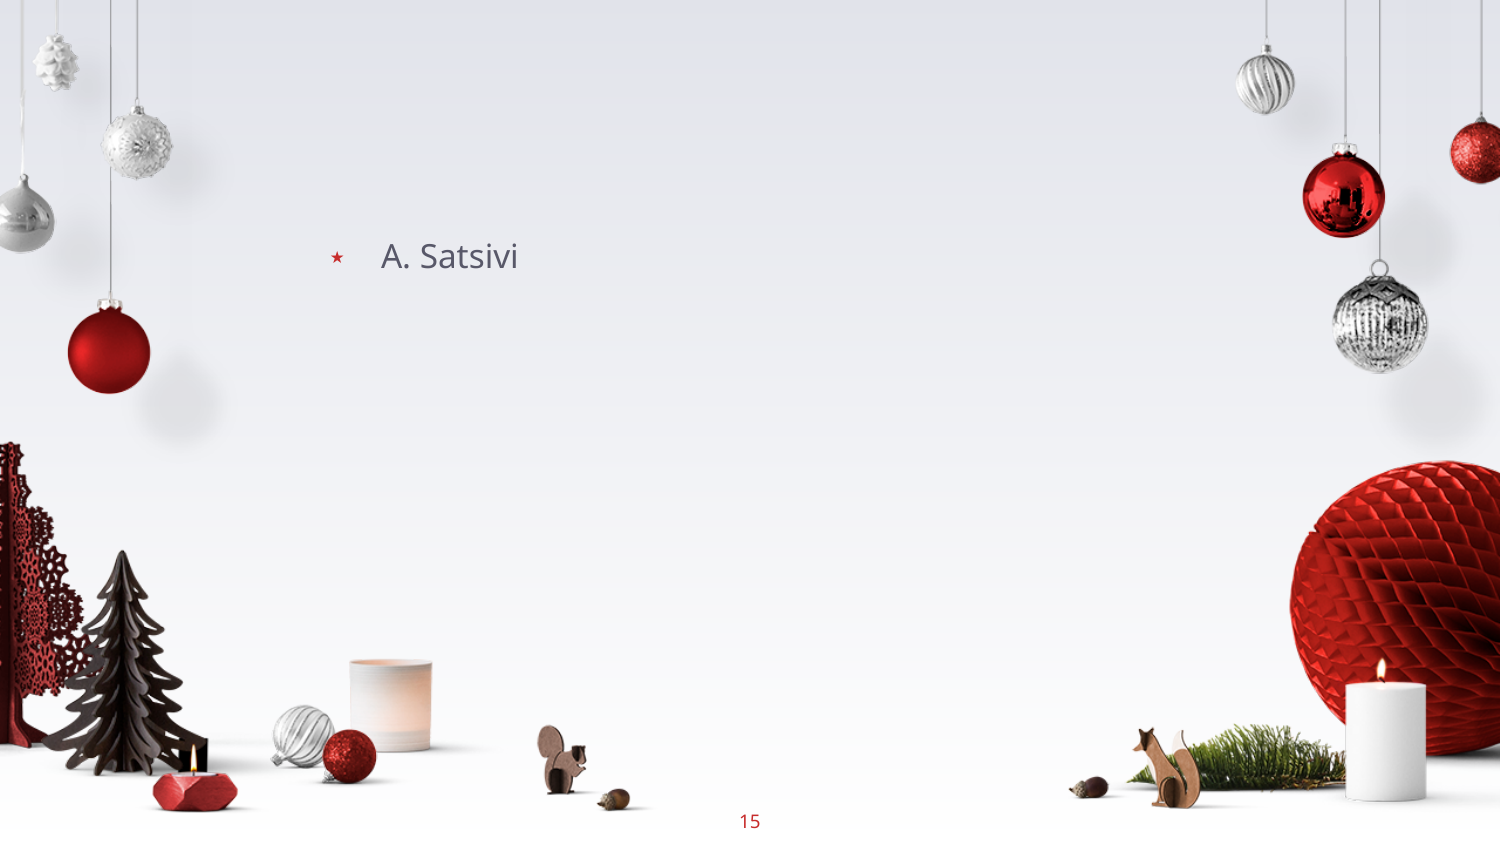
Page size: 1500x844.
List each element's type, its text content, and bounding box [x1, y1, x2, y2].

list A. Satsivi [306, 177, 738, 668]
slide_number 15 [705, 795, 795, 839]
picture [0, 0, 1500, 844]
